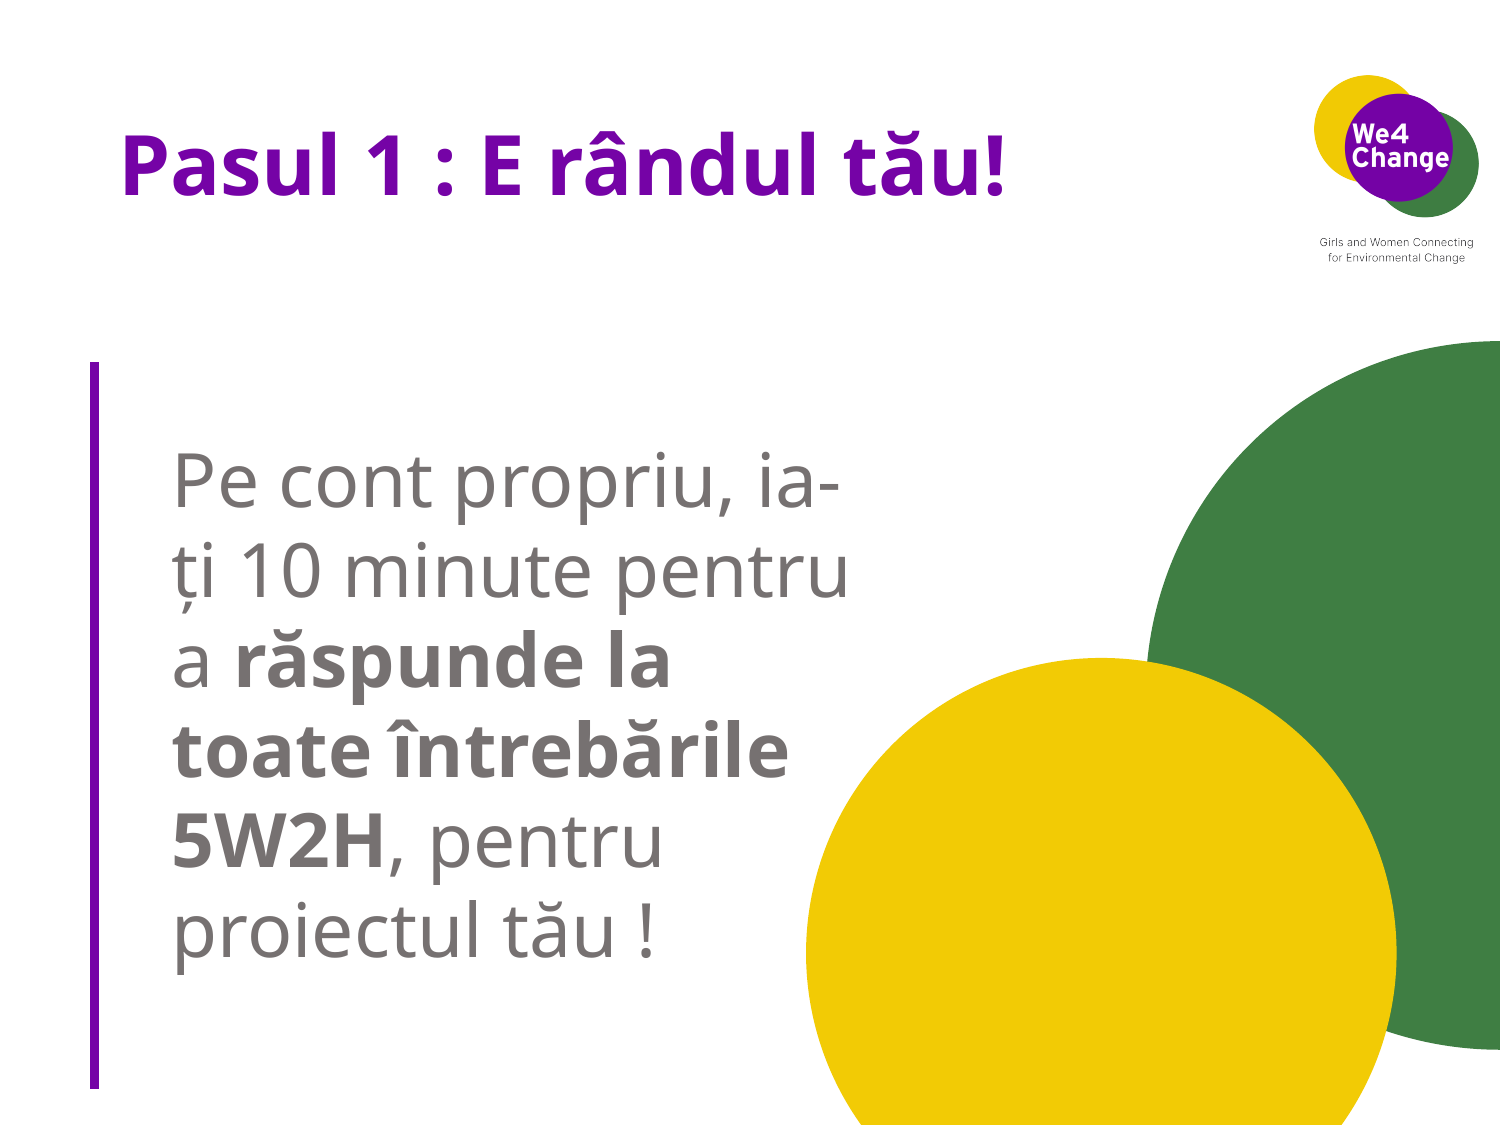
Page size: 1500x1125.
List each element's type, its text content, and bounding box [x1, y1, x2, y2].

text_box Pe cont propriu, ia-ți 10 minute pentru a răspunde la toate întrebările 5W2H, pentru proiectul tău ! [156, 425, 874, 981]
title Pasul 1 : E rândul tău! [103, 59, 1170, 278]
picture [1314, 75, 1479, 264]
